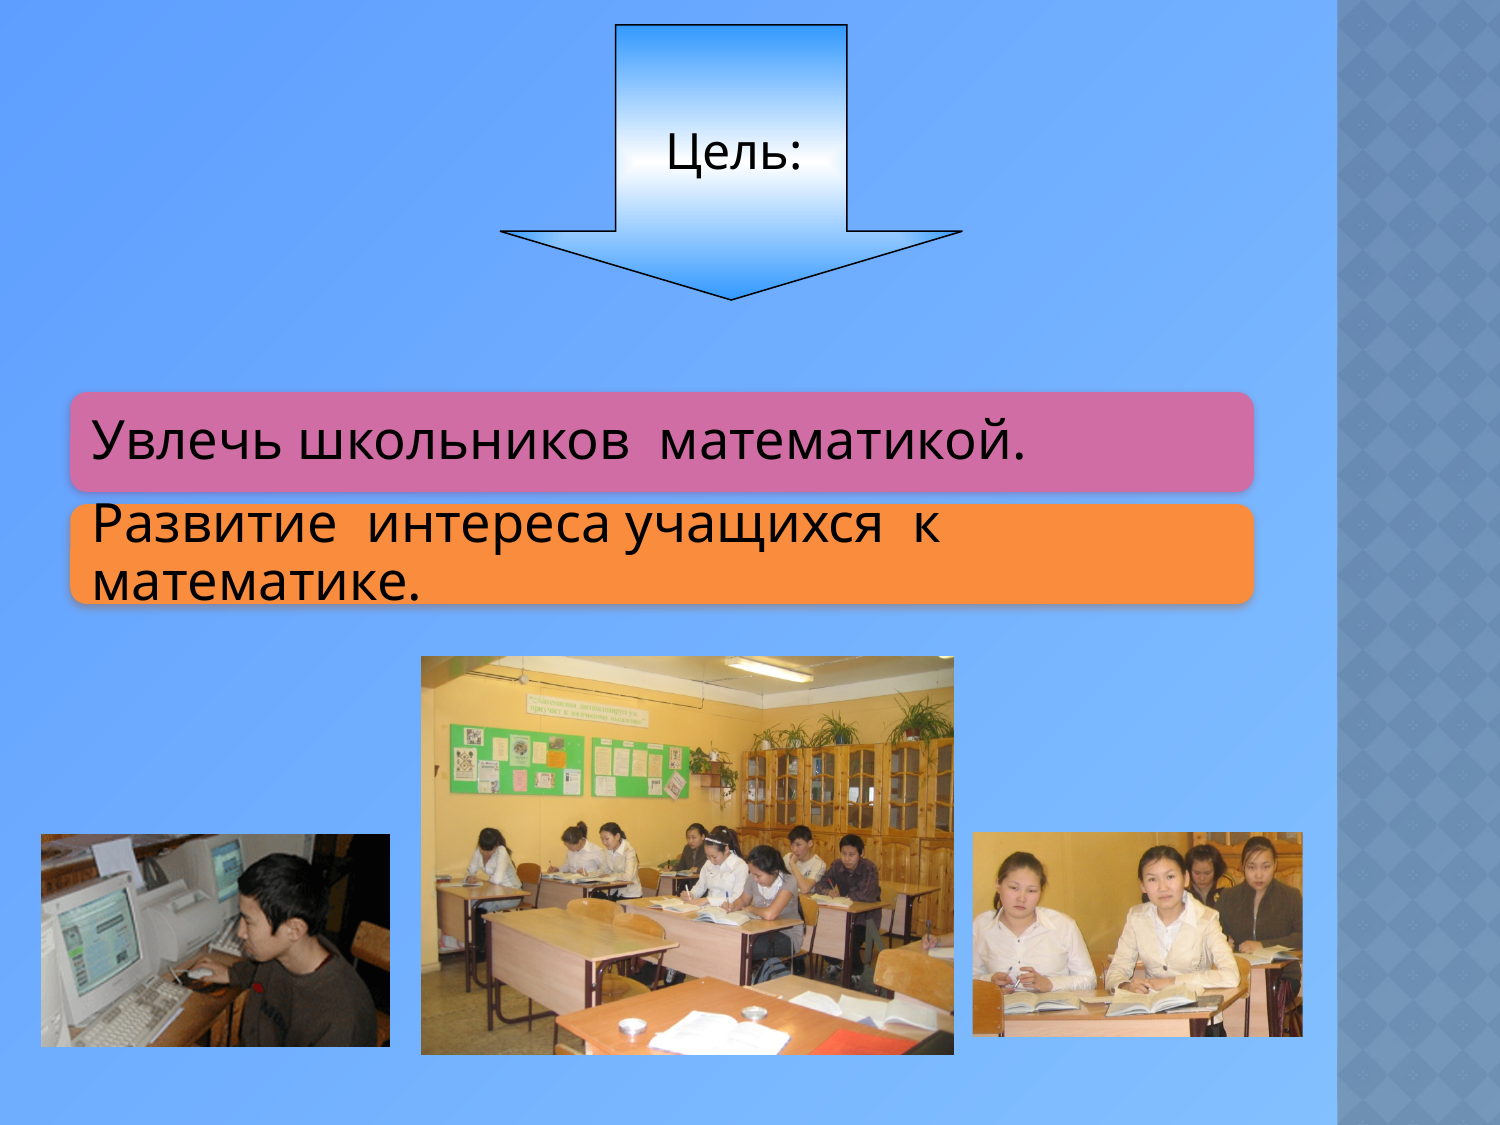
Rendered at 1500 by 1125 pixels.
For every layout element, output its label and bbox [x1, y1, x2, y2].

picture [40, 833, 390, 1047]
picture [972, 831, 1303, 1038]
text_box [499, 24, 963, 301]
title [1260, 350, 1413, 538]
text_box [69, 327, 1255, 669]
picture [421, 655, 954, 1056]
